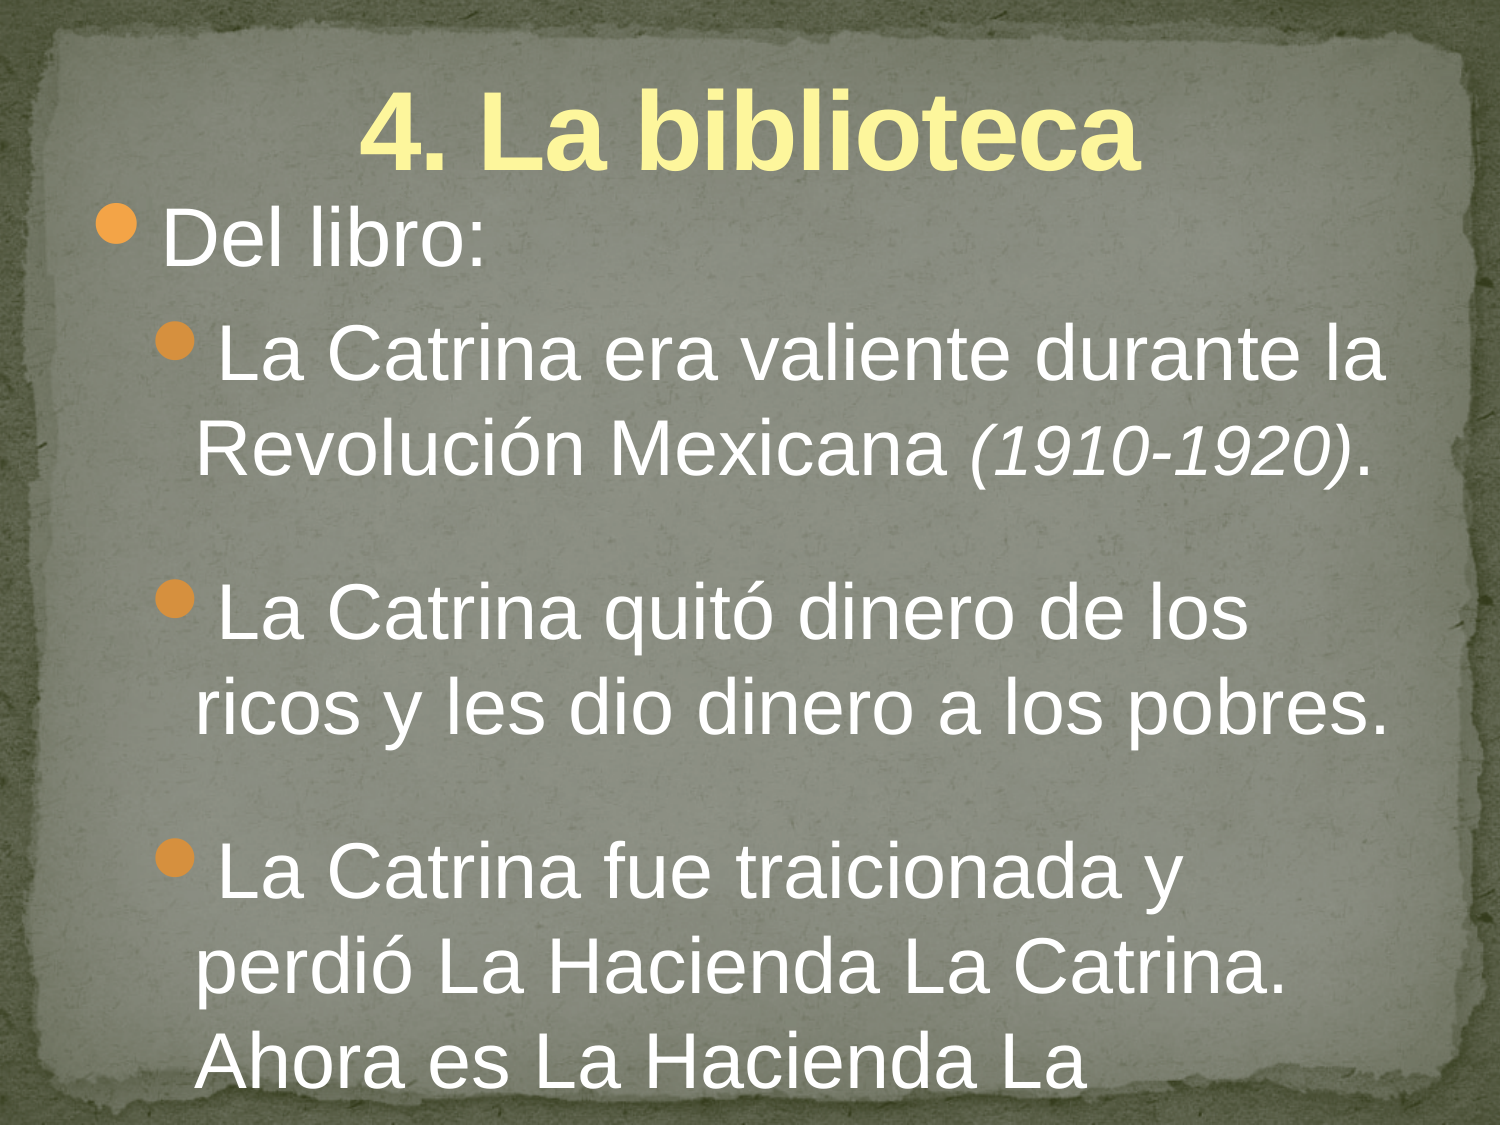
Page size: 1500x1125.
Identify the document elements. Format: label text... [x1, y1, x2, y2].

title 4. La biblioteca [74, 24, 1425, 225]
list Del libro: La Catrina era valiente durante la Revolución Mexicana (1910-1920). La Catrina quitó dinero de los ricos y les dio dinero a los pobres. La Catrina fue traicionada y perdió La Hacienda La Catrina. Ahora es La Hacienda La Jacaranda. [75, 225, 1425, 1000]
